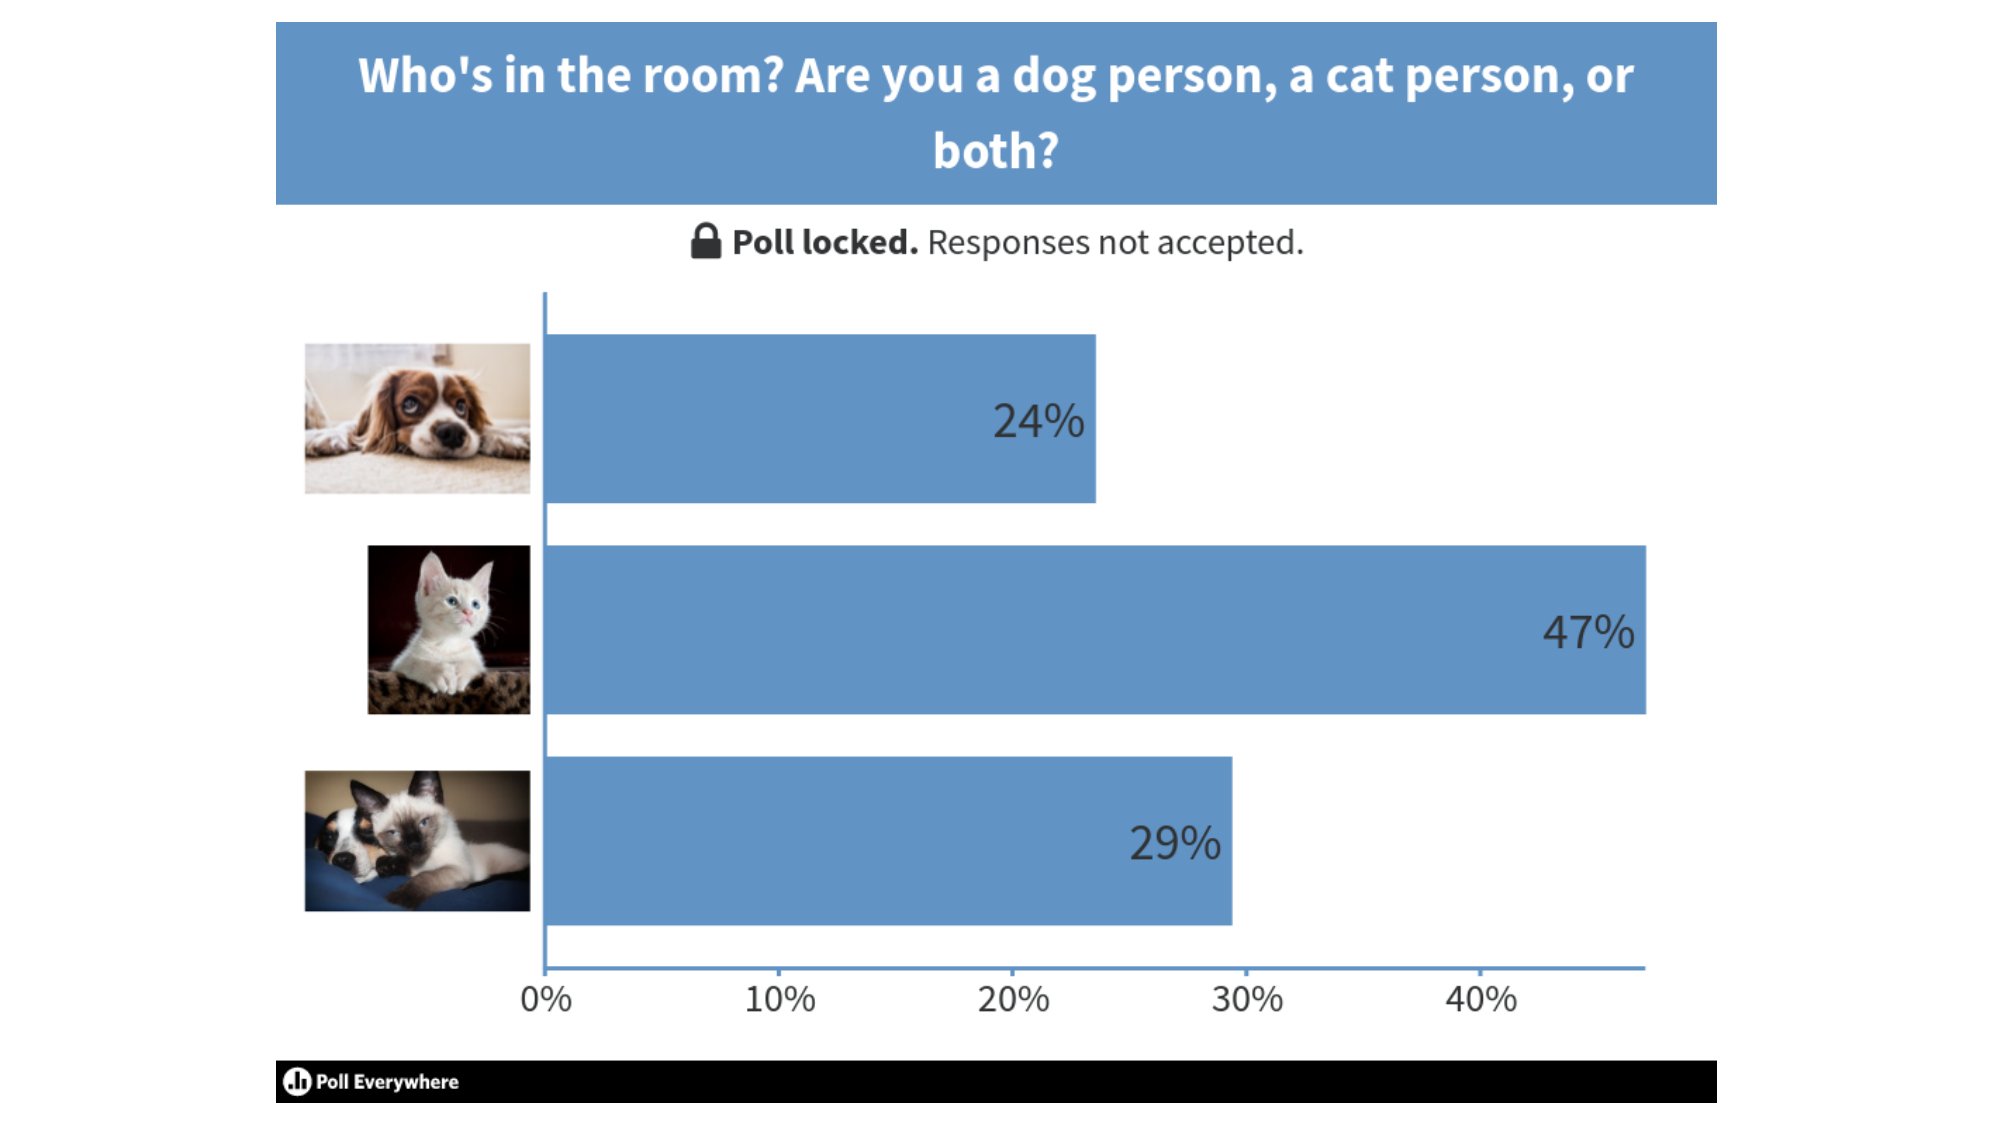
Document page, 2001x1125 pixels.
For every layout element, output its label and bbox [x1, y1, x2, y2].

picture [276, 22, 1717, 1103]
